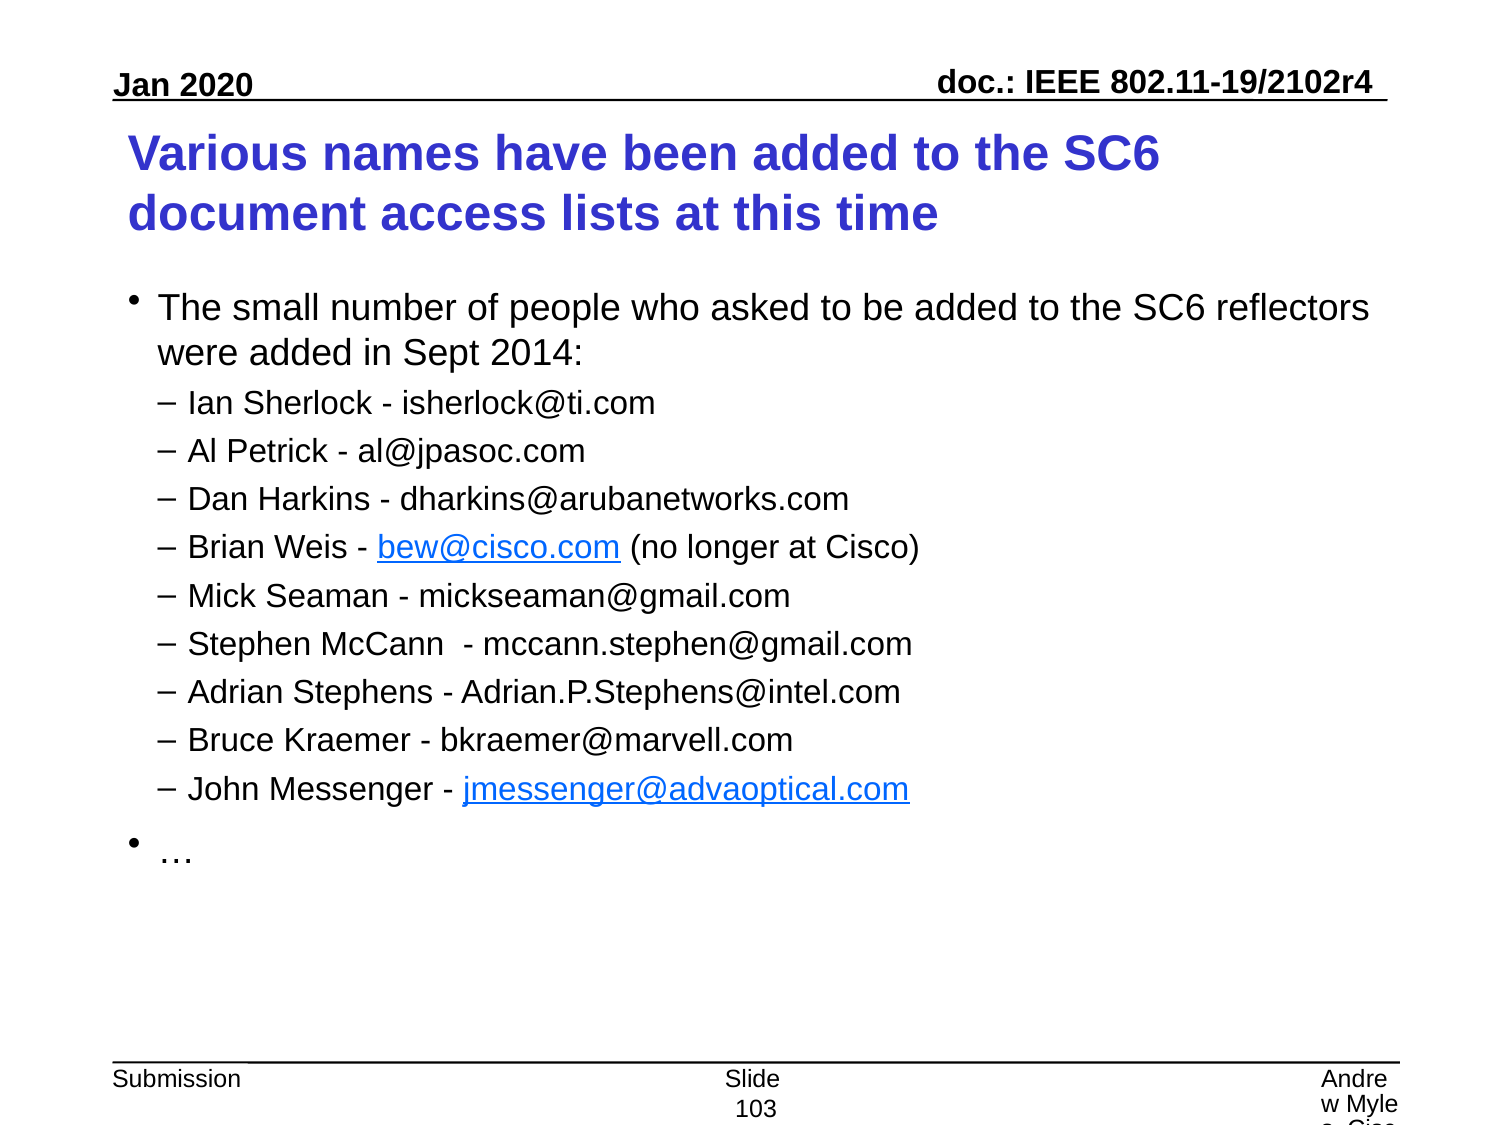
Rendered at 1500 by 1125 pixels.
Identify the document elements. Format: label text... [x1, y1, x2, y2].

slide_number Slide 103 [709, 1061, 803, 1093]
footer Andrew Myles, Cisco [1320, 1061, 1402, 1093]
title Various names have been added to the SC6 document access lists at this time [112, 112, 1388, 275]
list The small number of people who asked to be added to the SC6 reflectors were added in Sept 2014: Ian Sherlock - isherlock@ti.com Al Petrick - al@jpasoc.com Dan Harkins - dharkins@arubanetworks.com Brian Weis - bew@cisco.com (no longer at Cisco) Mick Seaman - mickseaman@gmail.com Stephen McCann - mccann.stephen@gmail.com Adrian Stephens - Adrian.P.Stephens@intel.com Bruce Kraemer - bkraemer@marvell.com John Messenger - jmessenger@advaoptical.com … [112, 275, 1388, 950]
